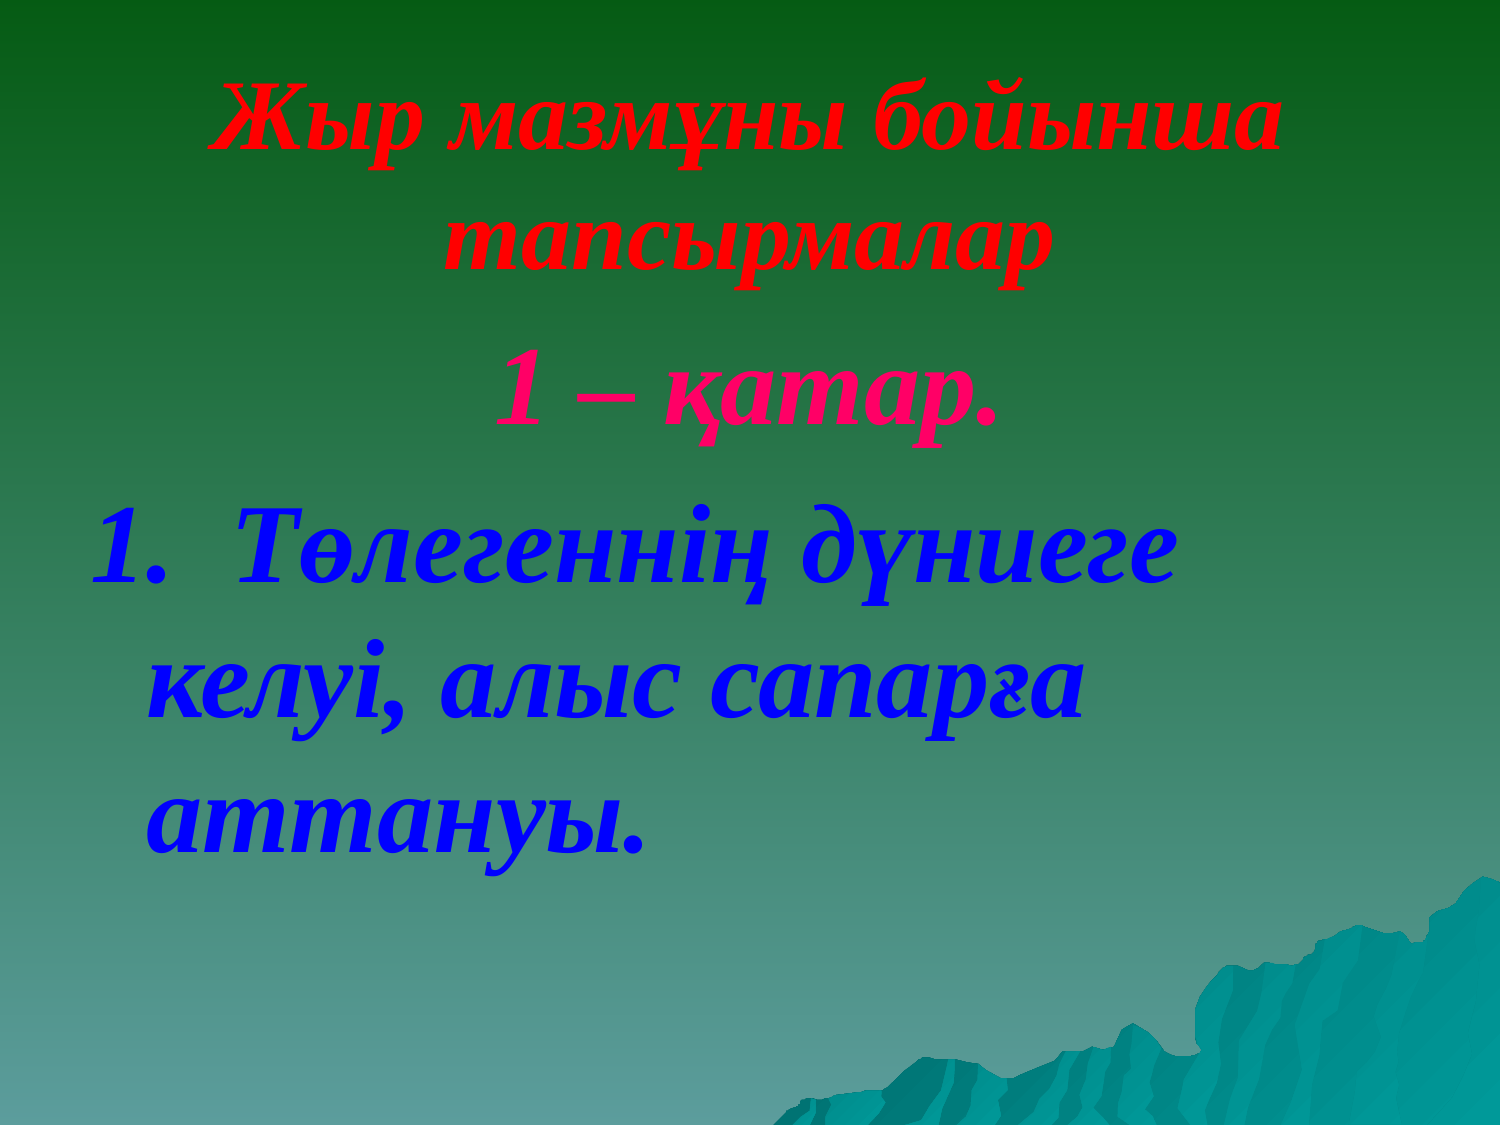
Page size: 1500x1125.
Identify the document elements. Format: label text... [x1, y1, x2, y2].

title Жыр мазмұны бойынша тапсырмалар [0, 46, 1500, 294]
list 1 – қатар. 1. Төлегеннің дүниеге келуі, алыс сапарға аттануы. [74, 304, 1426, 1006]
